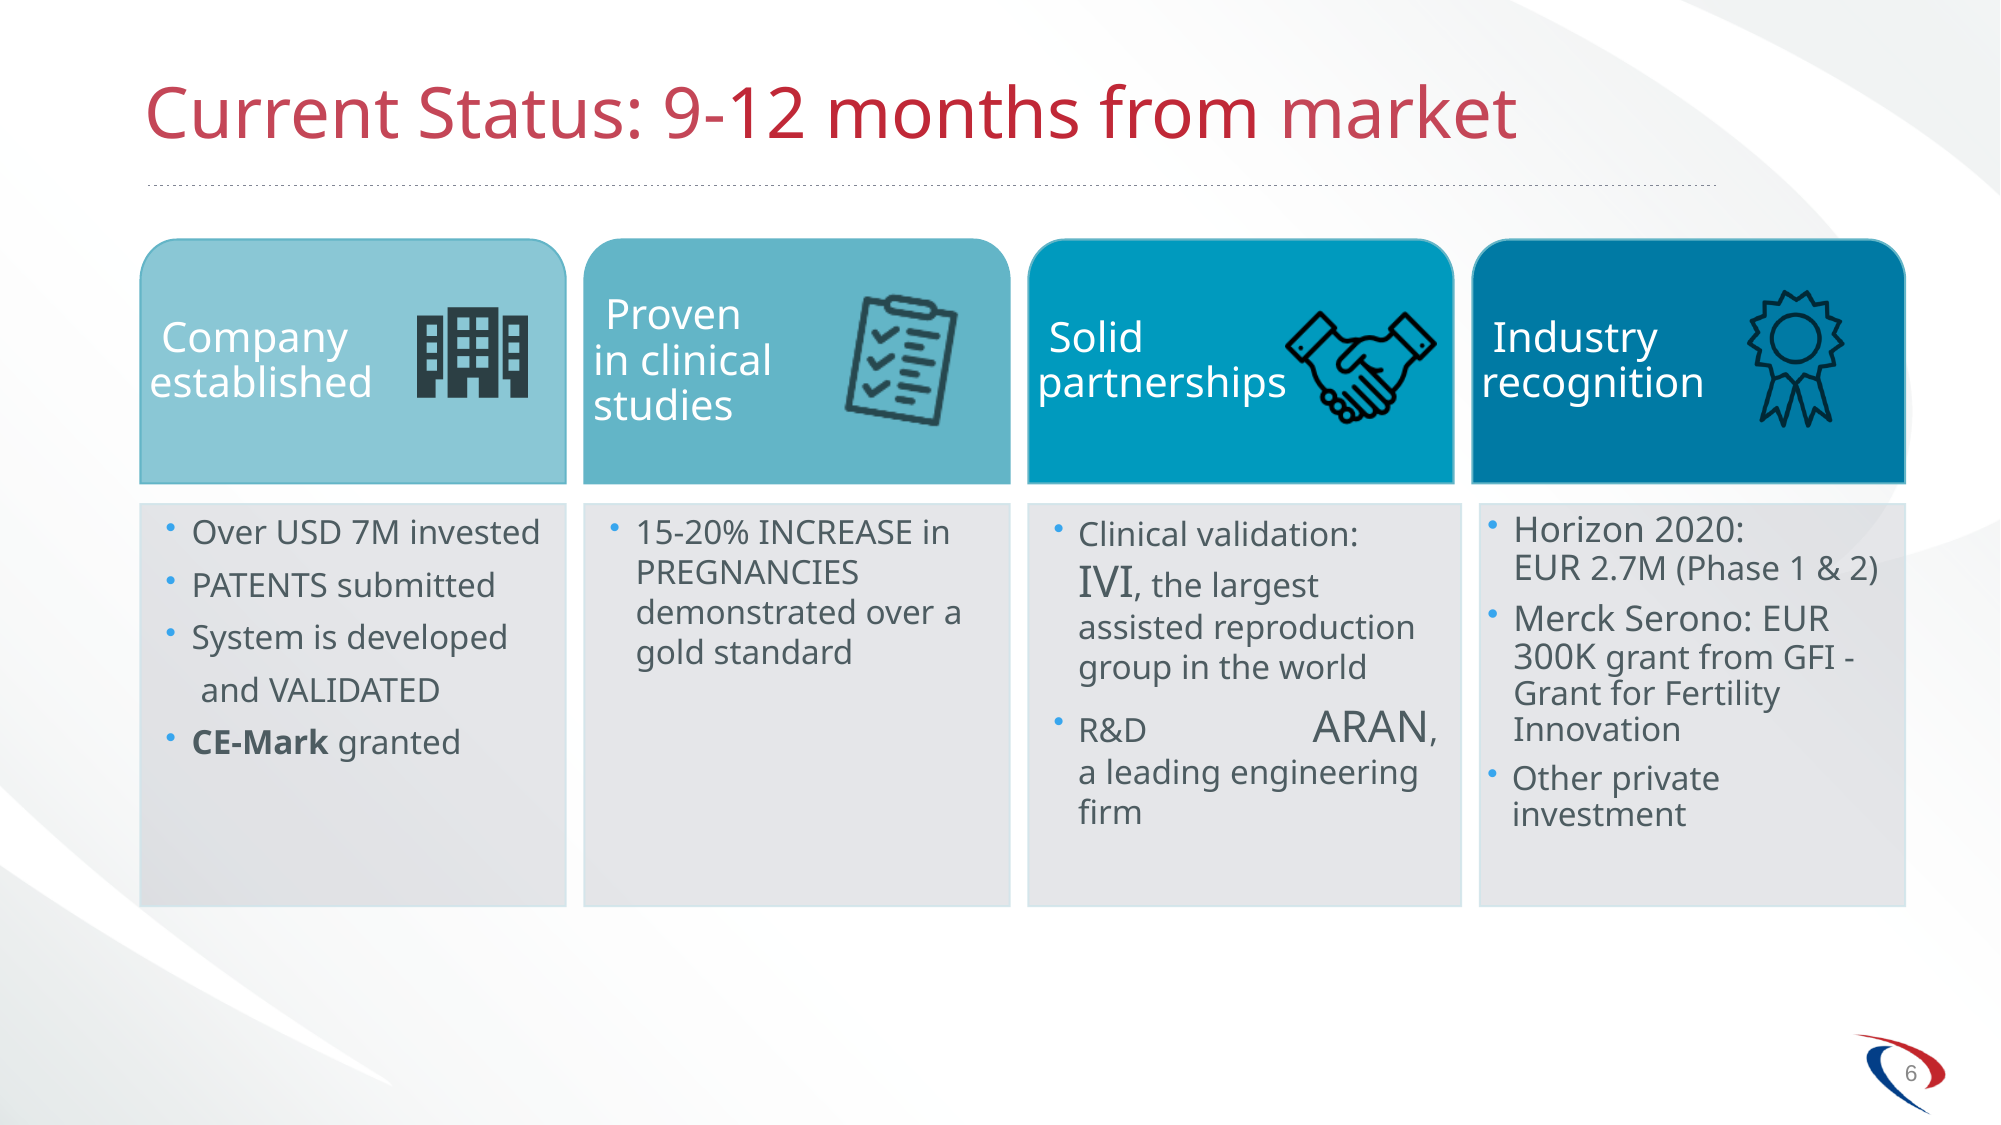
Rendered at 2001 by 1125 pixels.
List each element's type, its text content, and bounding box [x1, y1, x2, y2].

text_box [1028, 239, 1454, 484]
text_box Horizon 2020: EUR 2.7M (Phase 1 & 2) Merck Serono: EUR 300K grant from GFI - Grant for Fertility Innovation Other private investment [1479, 504, 1906, 907]
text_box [584, 239, 1010, 484]
picture [0, 0, 2001, 1125]
title Current Status: 9-12 months from market [136, 59, 1863, 172]
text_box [140, 239, 566, 484]
slide_number 6 [1894, 1050, 1926, 1094]
text_box 15-20% INCREASE in PREGNANCIES demonstrated over a gold standard [584, 504, 1010, 907]
text_box Clinical validation: IVI, the largest assisted reproduction group in the world R&D ARAN, a leading engineering firm [1028, 504, 1462, 907]
text_box Over USD 7M invested PATENTS submitted System is developed and VALIDATED CE-Mark granted [140, 504, 566, 907]
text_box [1472, 239, 1906, 484]
